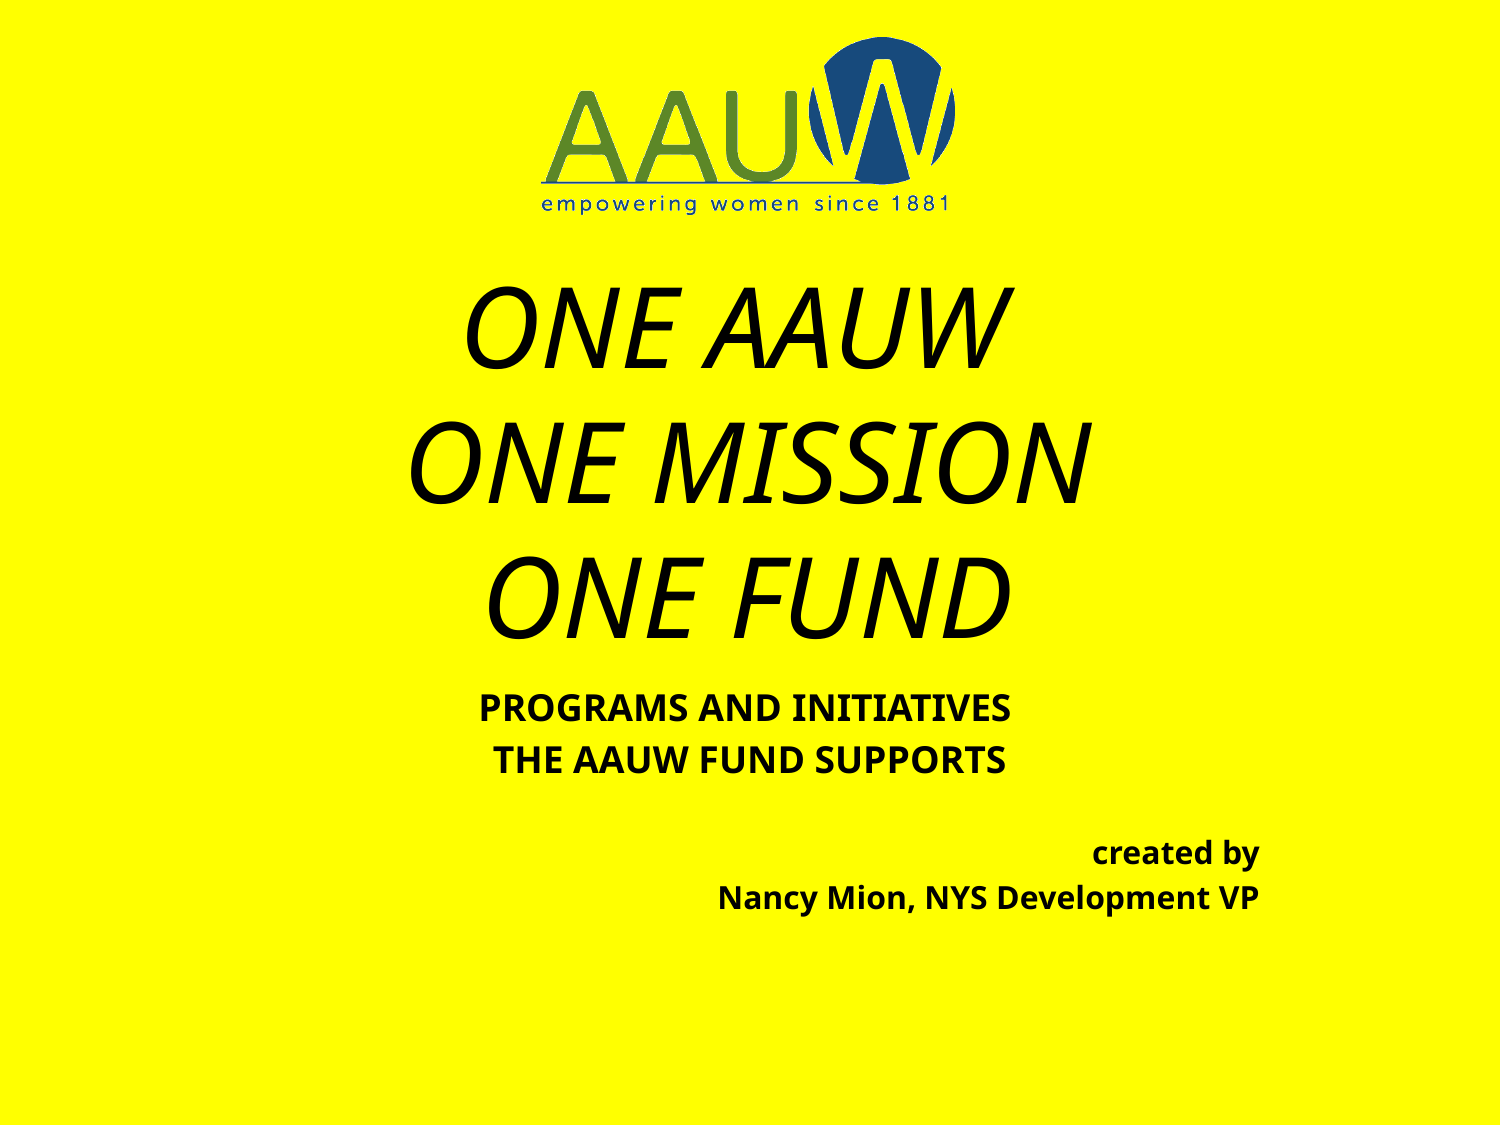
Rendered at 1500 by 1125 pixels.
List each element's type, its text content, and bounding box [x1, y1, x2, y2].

subtitle PROGRAMS AND INITIATIVES THE AAUW FUND SUPPORTS created by Nancy Mion, NYS Development VP [225, 637, 1275, 925]
picture [541, 37, 955, 215]
title ONE AAUW ONE MISSION ONE FUND [110, 337, 1386, 579]
